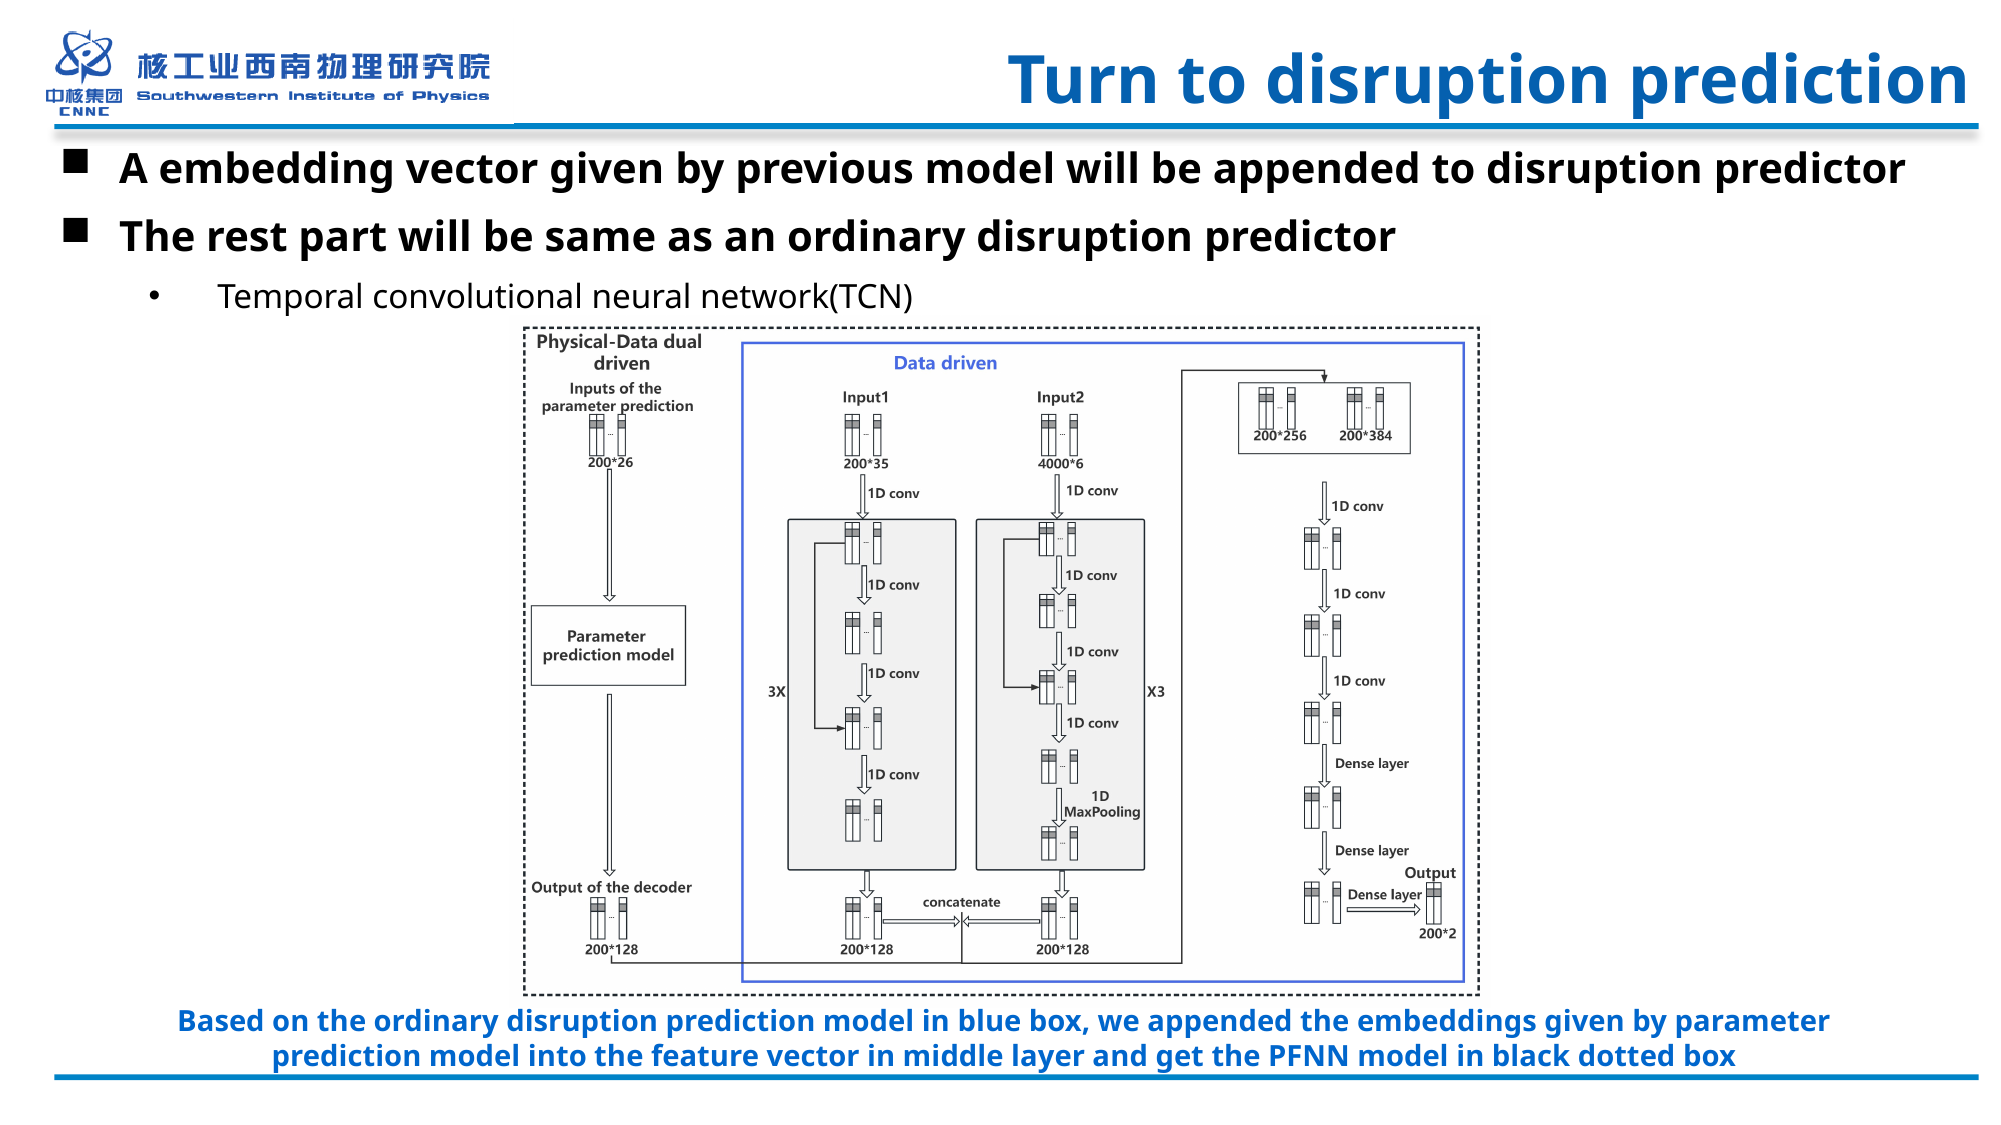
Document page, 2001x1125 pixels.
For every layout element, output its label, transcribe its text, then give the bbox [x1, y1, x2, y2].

text_box Based on the ordinary disruption prediction model in blue box, we appended the embeddings given by parameter prediction model into the feature vector in middle layer and get the PFNN model in black dotted box [131, 995, 1878, 1080]
picture [43, 18, 516, 124]
title Turn to disruption prediction [608, 29, 1986, 124]
picture [509, 315, 1491, 1008]
text_box A embedding vector given by previous model will be appended to disruption predictor The rest part will be same as an ordinary disruption predictor Temporal convolutional neural network(TCN) [45, 124, 1986, 507]
